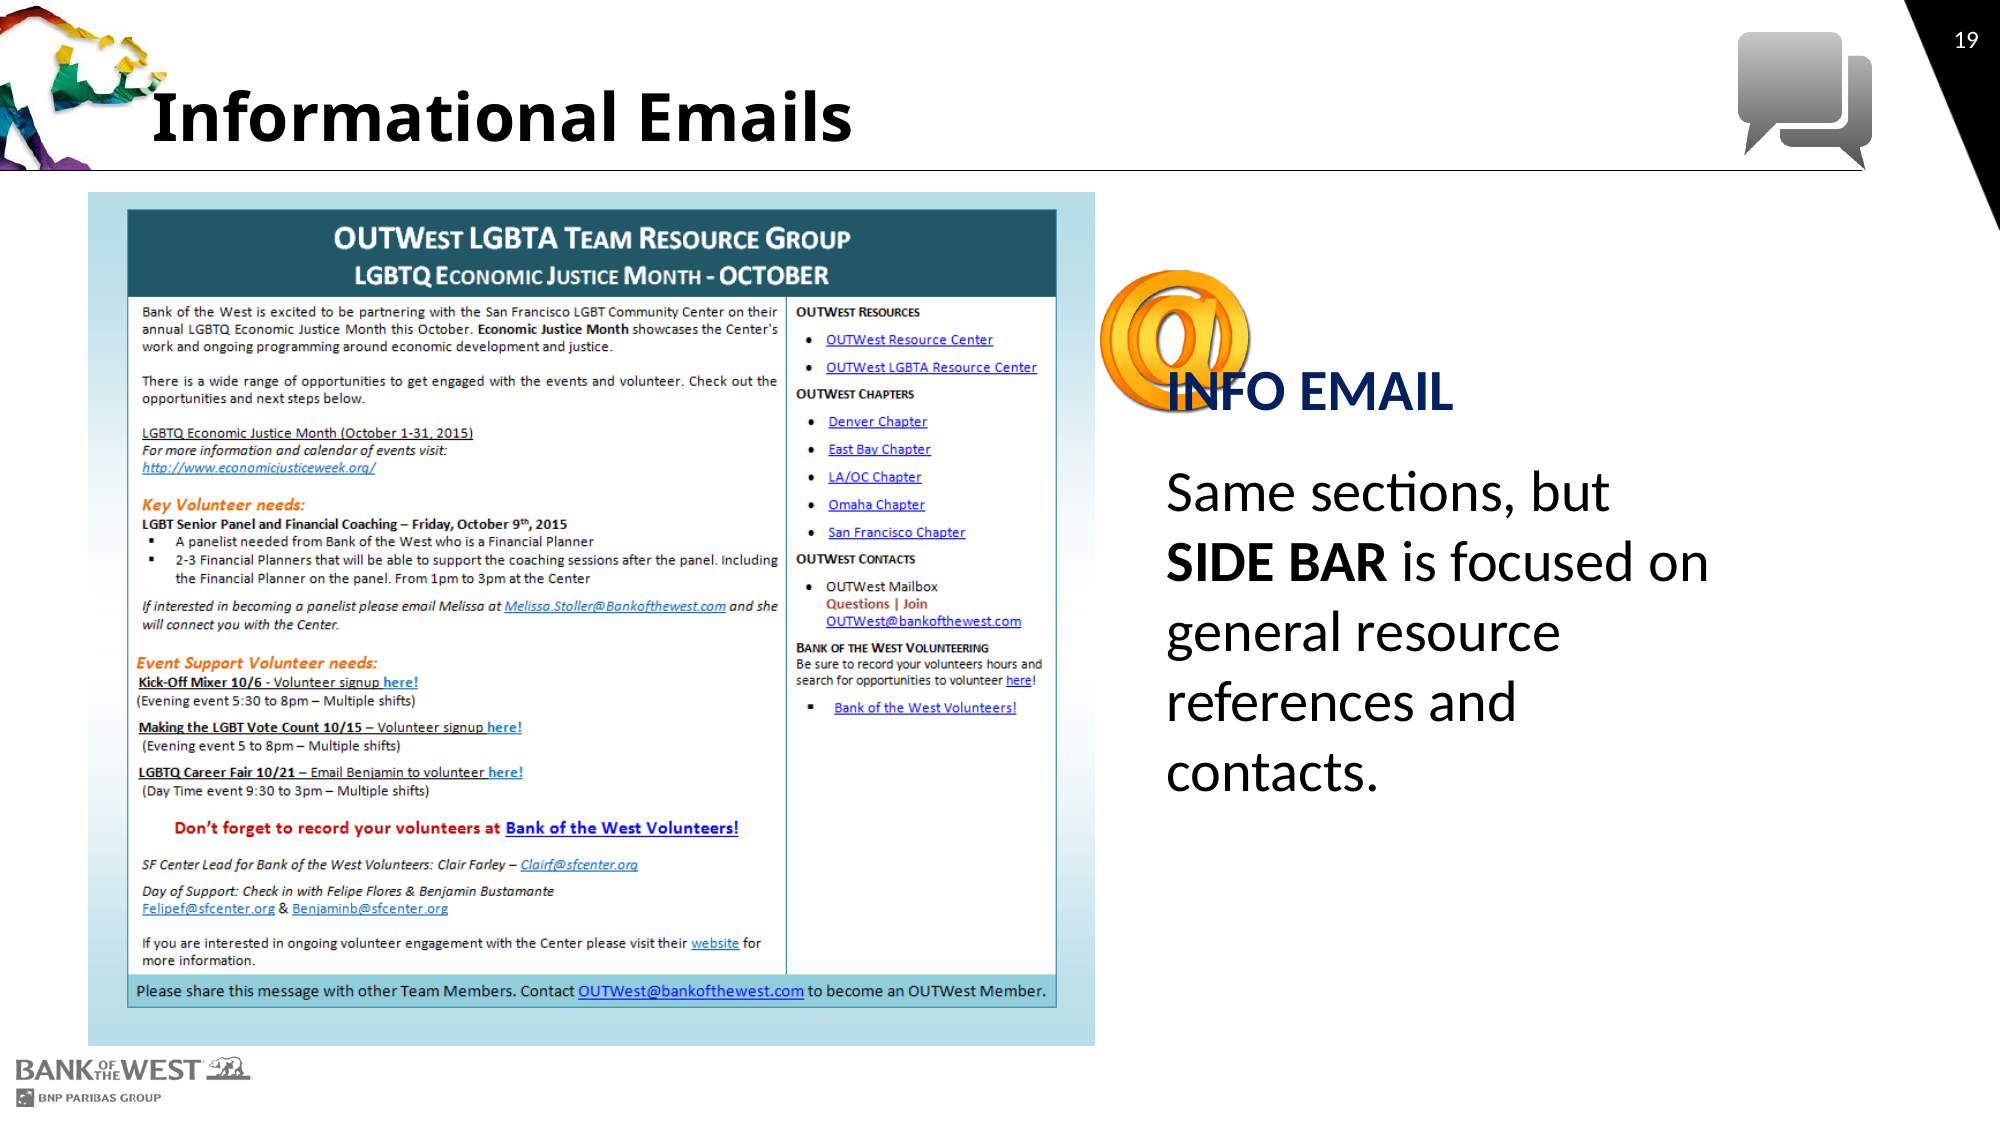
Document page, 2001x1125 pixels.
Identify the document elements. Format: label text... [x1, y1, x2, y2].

picture [88, 192, 1095, 1046]
picture [1729, 25, 1881, 176]
picture [1097, 260, 1252, 415]
picture [1903, 0, 2000, 230]
text_box INFO EMAIL [1151, 344, 1649, 430]
picture [0, 2, 174, 170]
slide_number 19 [1932, 8, 2000, 69]
title Informational Emails [137, 68, 1729, 172]
text_box Same sections, but SIDE BAR is focused on general resource references and contacts. [1151, 445, 1745, 811]
